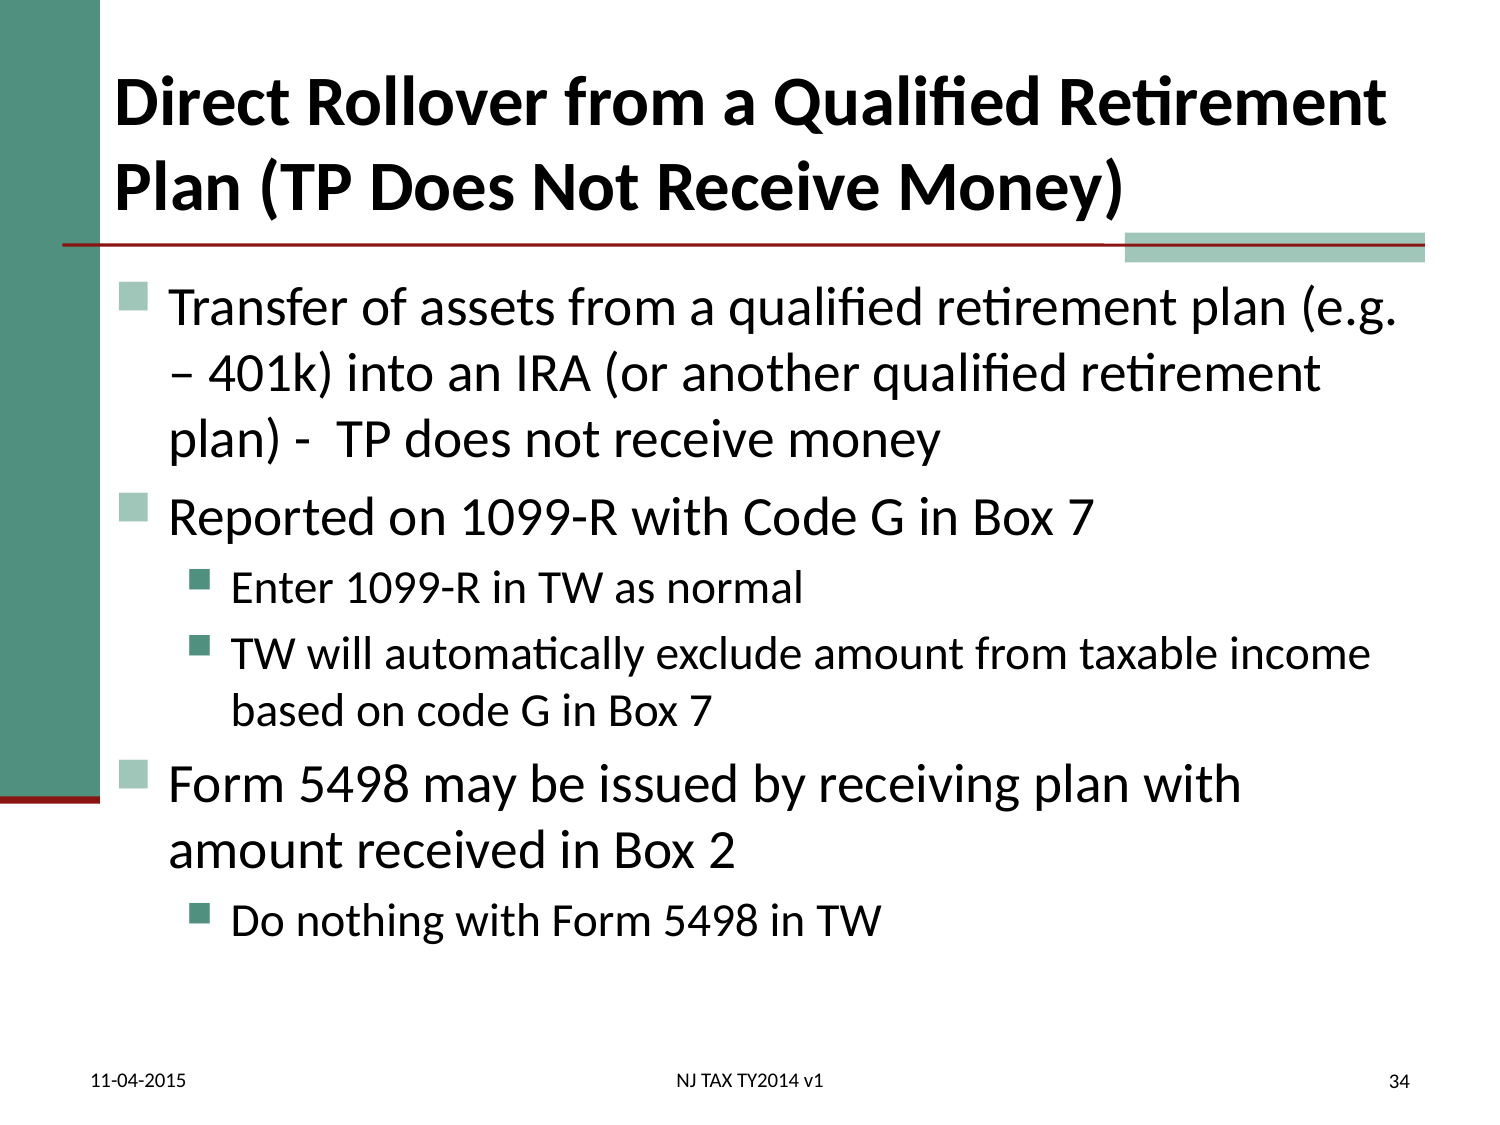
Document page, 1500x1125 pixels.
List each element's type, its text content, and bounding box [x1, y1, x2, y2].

slide_number 34 [1112, 1049, 1426, 1101]
footer NJ TAX TY2014 v1 [496, 1050, 1004, 1100]
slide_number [74, 1049, 401, 1100]
title Direct Rollover from a Qualified Retirement Plan (TP Does Not Receive Money) [99, 45, 1425, 234]
list Transfer of assets from a qualified retirement plan (e.g. – 401k) into an IRA (or another qualified retirement plan) - TP does not receive money Reported on 1099-R with Code G in Box 7 Enter 1099-R in TW as normal TW will automatically exclude amount from taxable income based on code G in Box 7 Form 5498 may be issued by receiving plan with amount received in Box 2 Do nothing with Form 5498 in TW [99, 262, 1425, 1038]
